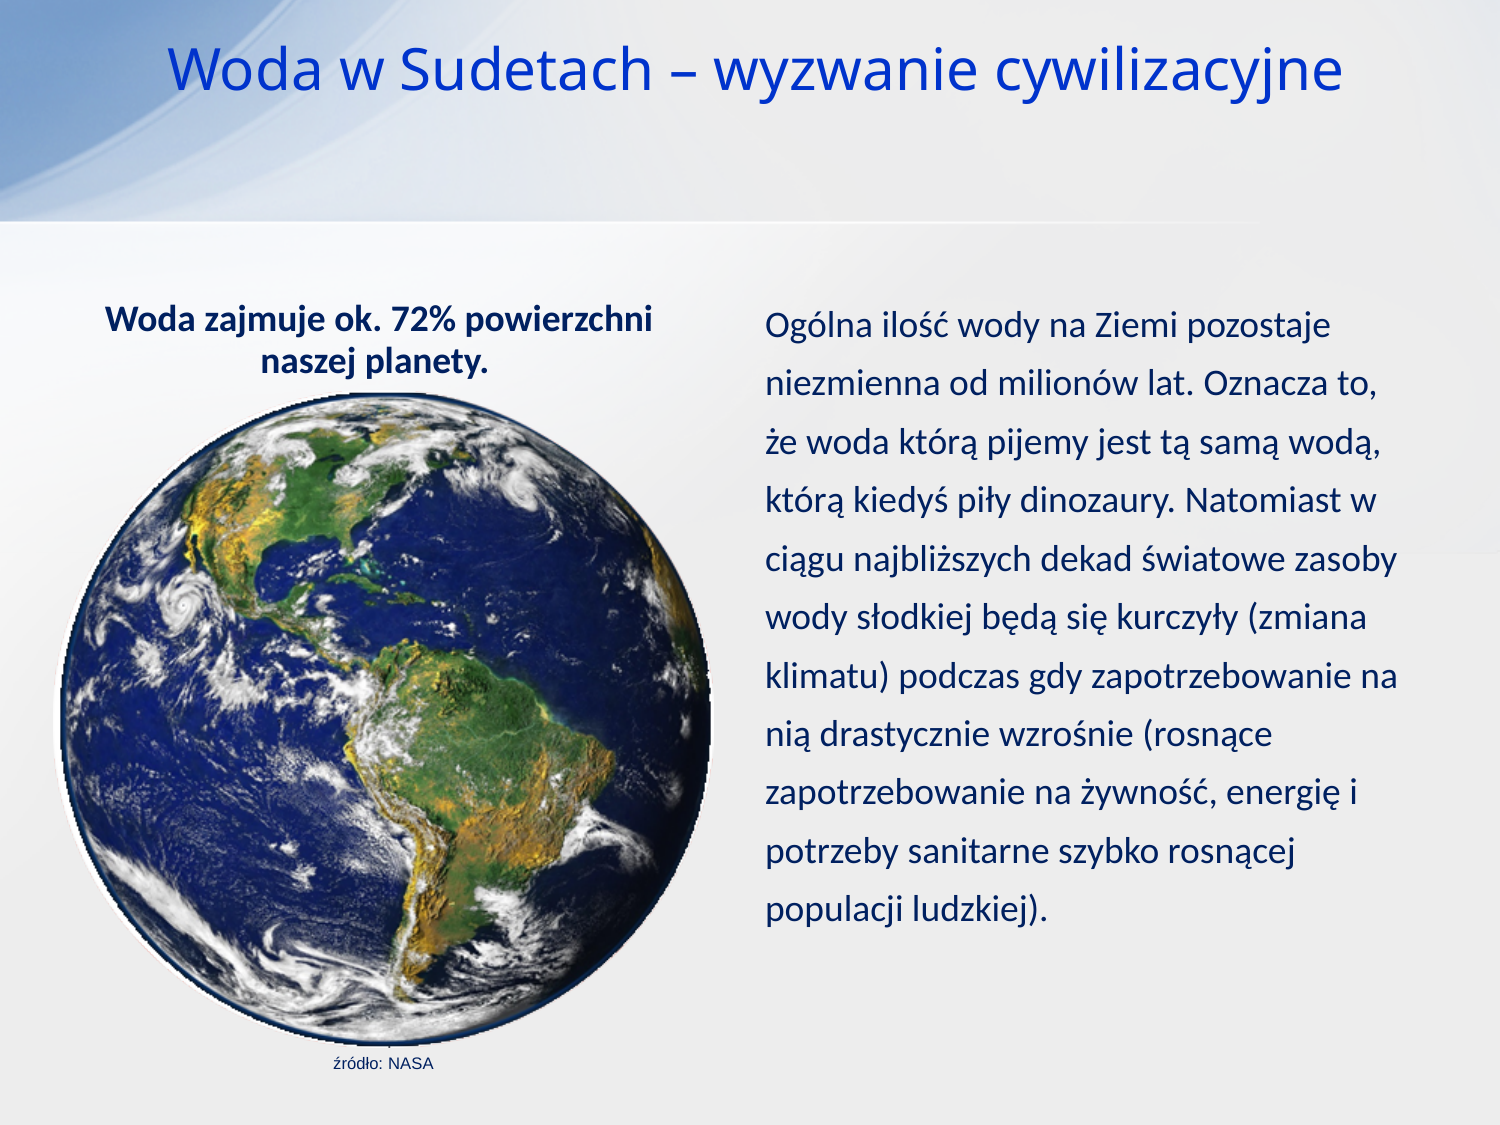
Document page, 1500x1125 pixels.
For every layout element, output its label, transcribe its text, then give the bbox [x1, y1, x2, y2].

text_box Woda w Sudetach – wyzwanie cywilizacyjne [87, 30, 1425, 111]
text_box Woda zajmuje ok. 72% powierzchni naszej planety. [89, 290, 678, 388]
picture [0, 0, 1500, 1125]
text_box Ogólna ilość wody na Ziemi pozostaje niezmienna od milionów lat. Oznacza to, że woda którą pijemy jest tą samą wodą, którą kiedyś piły dinozaury. Natomiast w ciągu najbliższych dekad światowe zasoby wody słodkiej będą się kurczyły (zmiana klimatu) podczas gdy zapotrzebowanie na nią drastycznie wzrośnie (rosnące zapotrzebowanie na żywność, energię i potrzeby sanitarne szybko rosnącej populacji ludzkiej). [750, 278, 1431, 996]
text_box źródło: NASA [318, 1057, 449, 1081]
